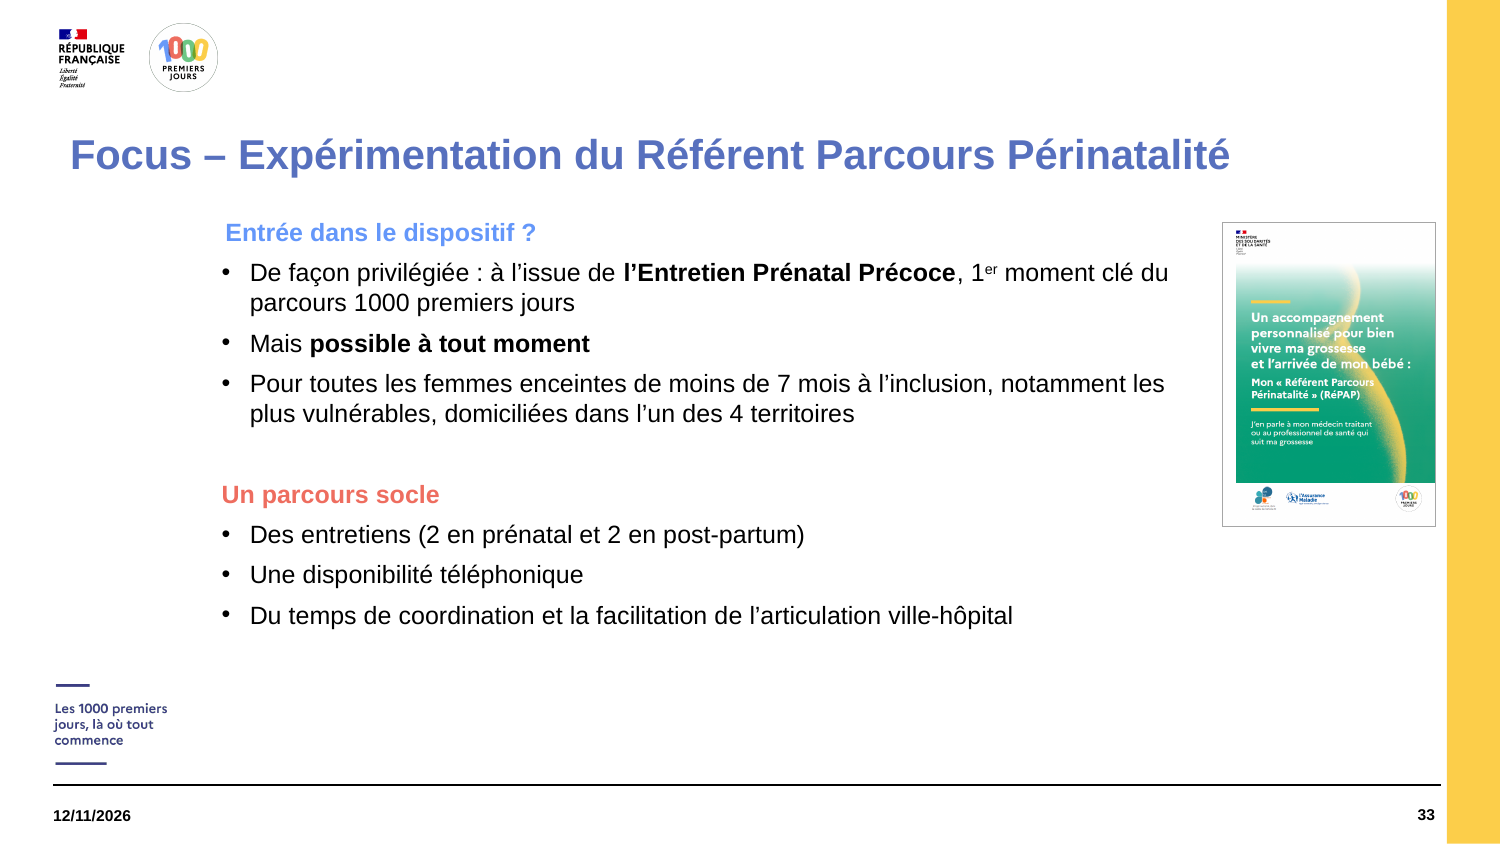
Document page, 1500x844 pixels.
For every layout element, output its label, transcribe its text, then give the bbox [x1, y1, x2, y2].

slide_number 33 [1213, 784, 1436, 844]
picture [53, 684, 171, 765]
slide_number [53, 787, 246, 844]
picture [47, 17, 136, 107]
title Focus – Expérimentation du Référent Parcours Périnatalité [53, 112, 1436, 201]
text_box [1445, 0, 1500, 844]
list Entrée dans le dispositif ? De façon privilégiée : à l’issue de l’Entretien Prénatal Précoce, 1er moment clé du parcours 1000 premiers jours Mais possible à tout moment Pour toutes les femmes enceintes de moins de 7 mois à l’inclusion, notamment les plus vulnérables, domiciliées dans l’un des 4 territoires Un parcours socle Des entretiens (2 en prénatal et 2 en post-partum) Une disponibilité téléphonique Du temps de coordination et la facilitation de l’articulation ville-hôpital [206, 216, 1199, 737]
picture [149, 23, 218, 92]
picture [1222, 222, 1436, 527]
